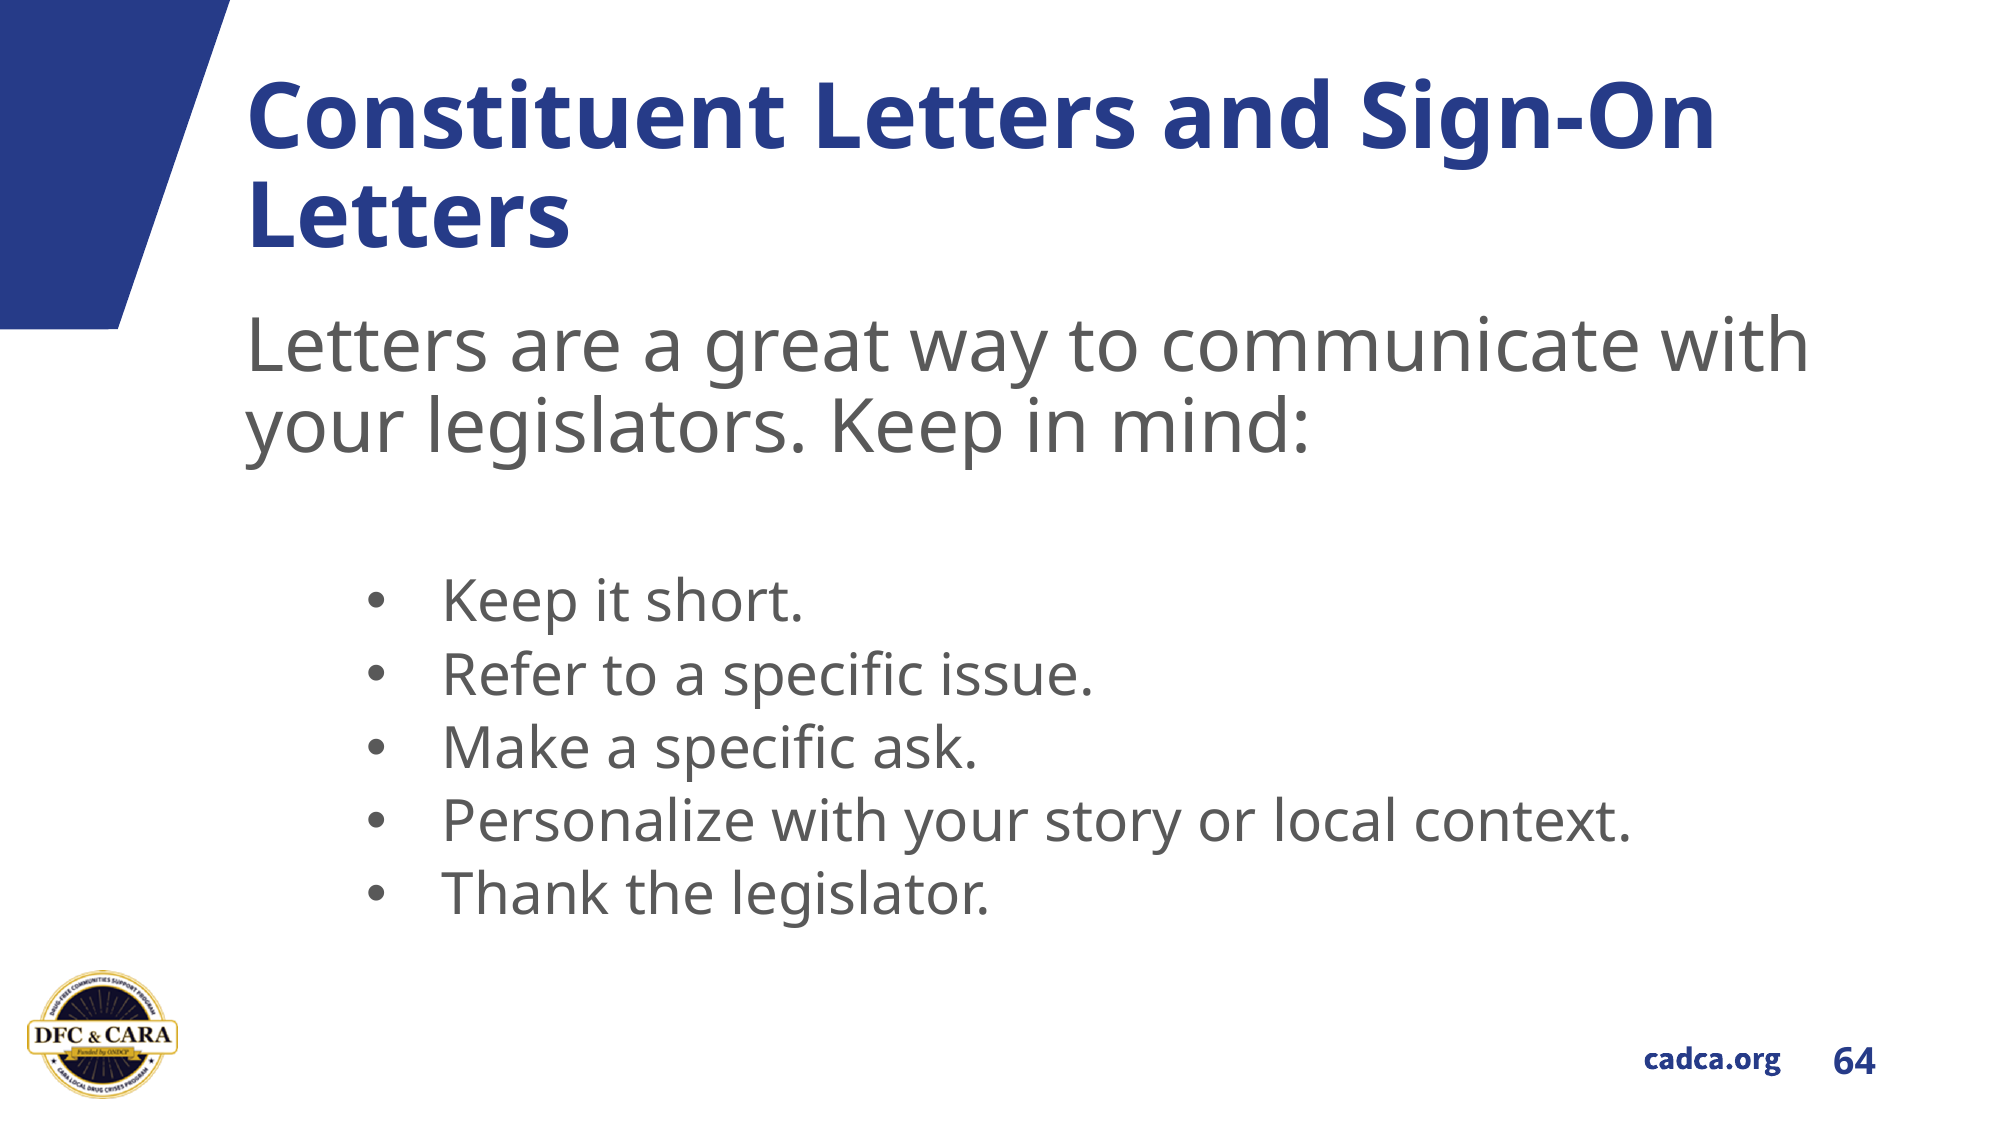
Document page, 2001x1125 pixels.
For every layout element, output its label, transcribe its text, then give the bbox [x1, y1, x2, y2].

title Constituent Letters and Sign-On Letters [230, 59, 1863, 278]
list Letters are a great way to communicate with your legislators. Keep in mind: Keep it short. Refer to a specific issue. Make a specific ask. Personalize with your story or local context. Thank the legislator. [230, 299, 1863, 1014]
picture [27, 970, 178, 1099]
